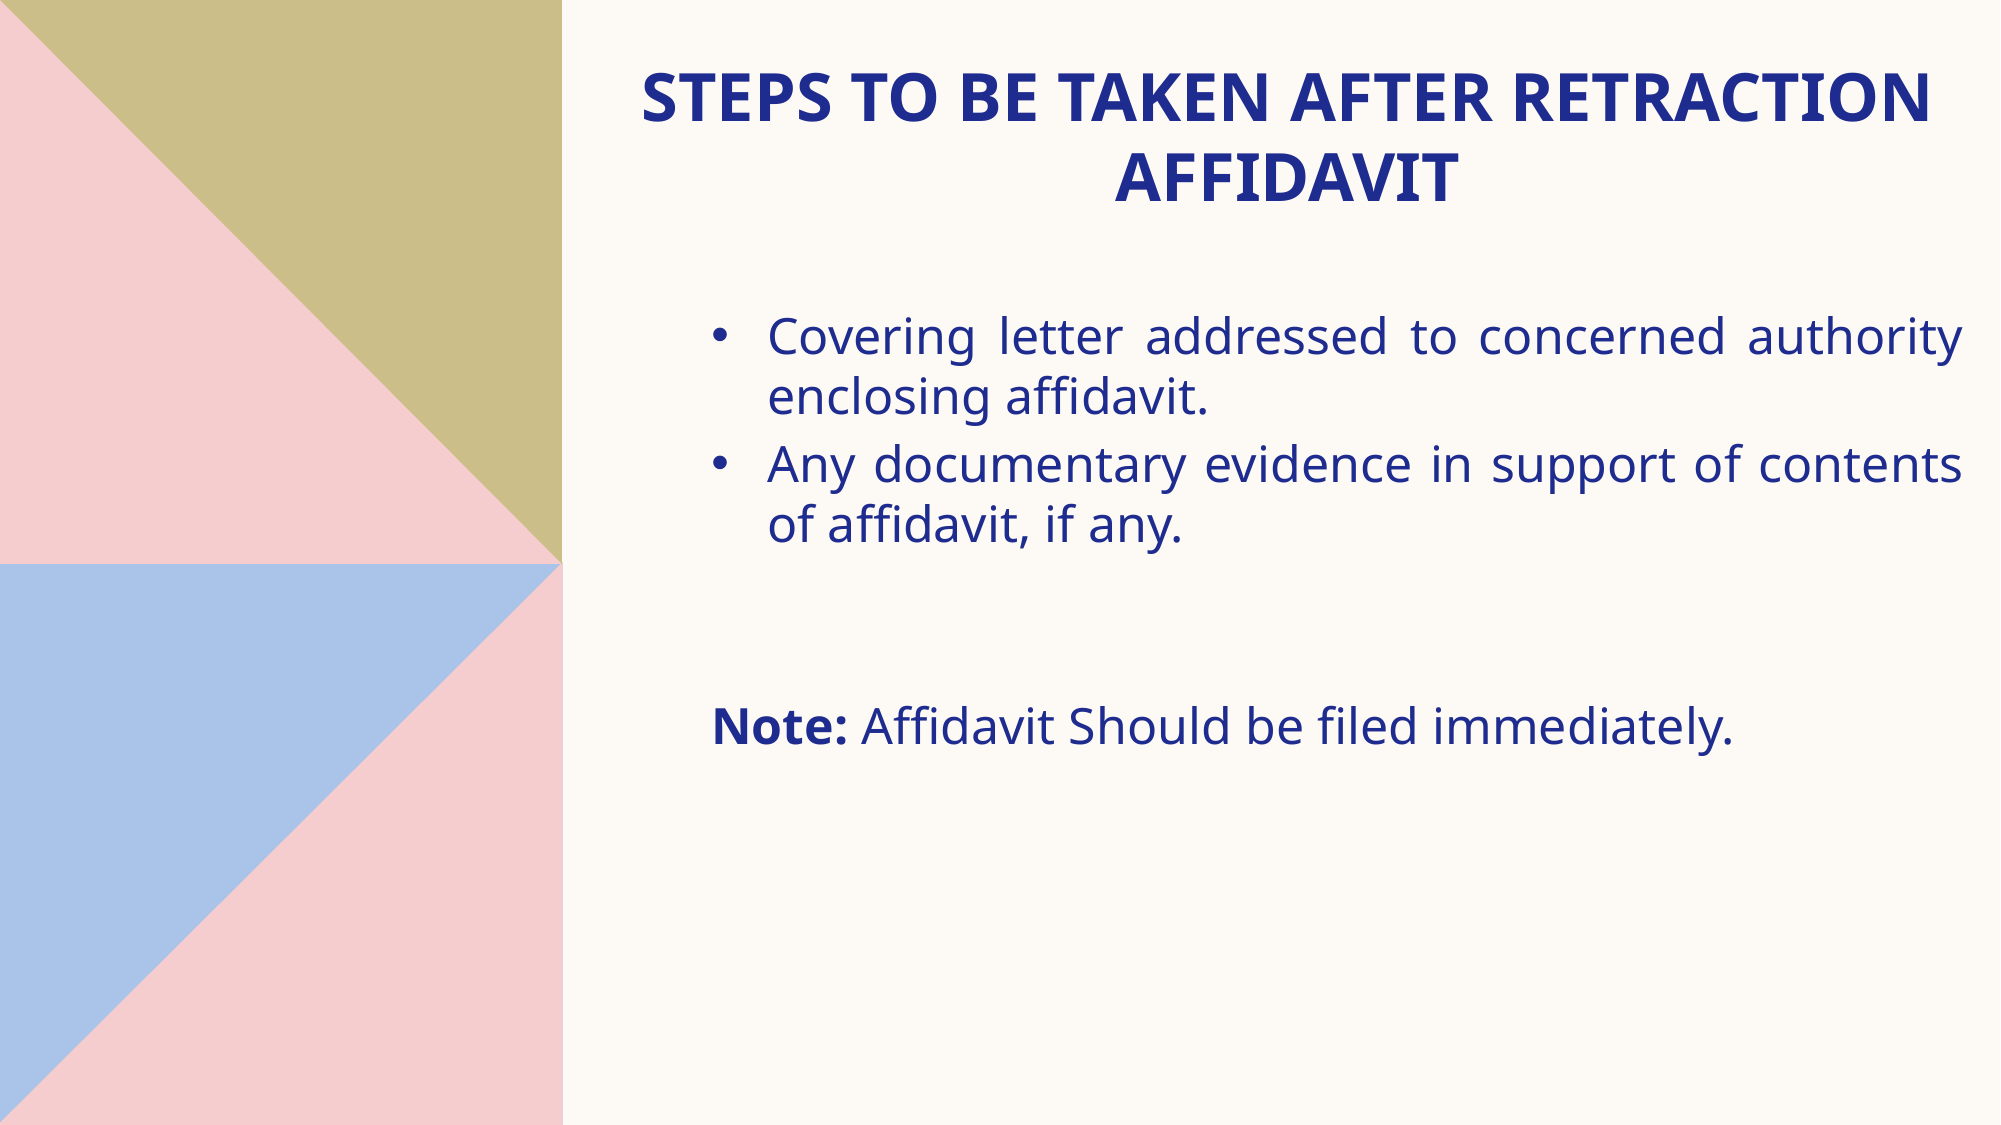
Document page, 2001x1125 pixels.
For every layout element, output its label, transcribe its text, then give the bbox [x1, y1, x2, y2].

title STEPS TO BE TAKEN AFTER RETRACTION AFFIDAVIT [597, 47, 1979, 260]
list Covering letter addressed to concerned authority enclosing affidavit. Any documentary evidence in support of contents of affidavit, if any. Note: Affidavit Should be filed immediately. [696, 297, 1979, 741]
